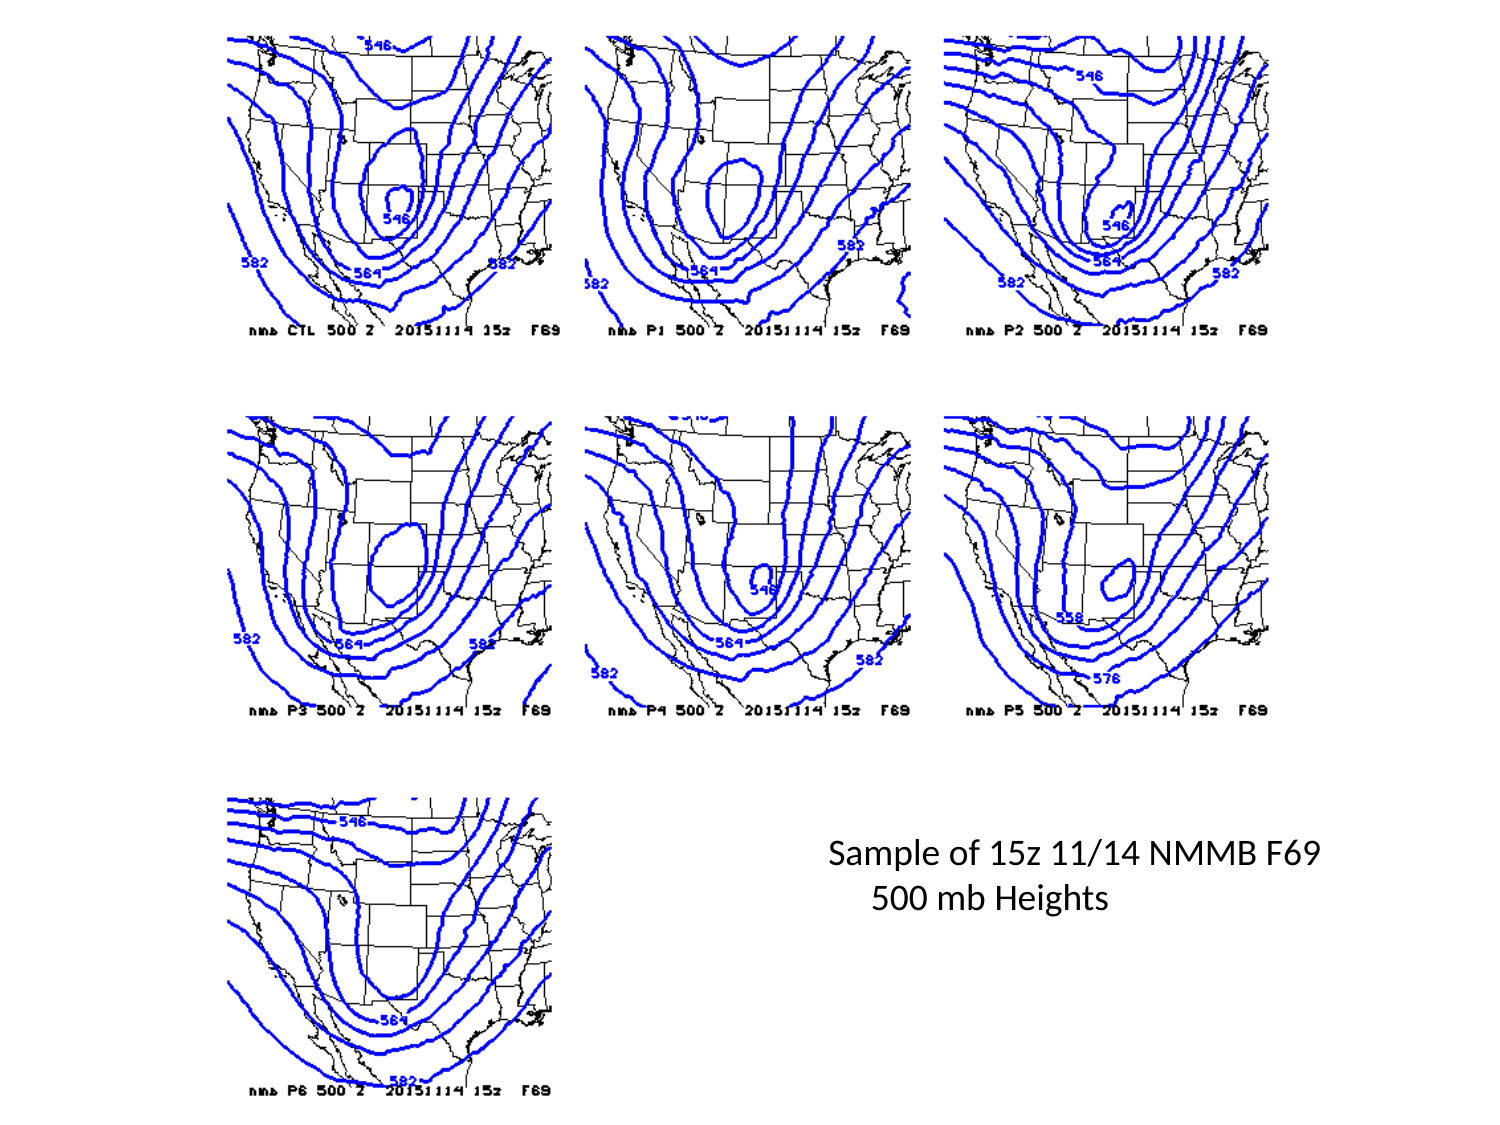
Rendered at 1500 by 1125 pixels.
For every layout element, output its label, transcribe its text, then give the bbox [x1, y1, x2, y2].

picture [218, 0, 1278, 1125]
text_box Sample of 15z 11/14 NMMB F69 500 mb Heights [1283, 820, 1337, 926]
